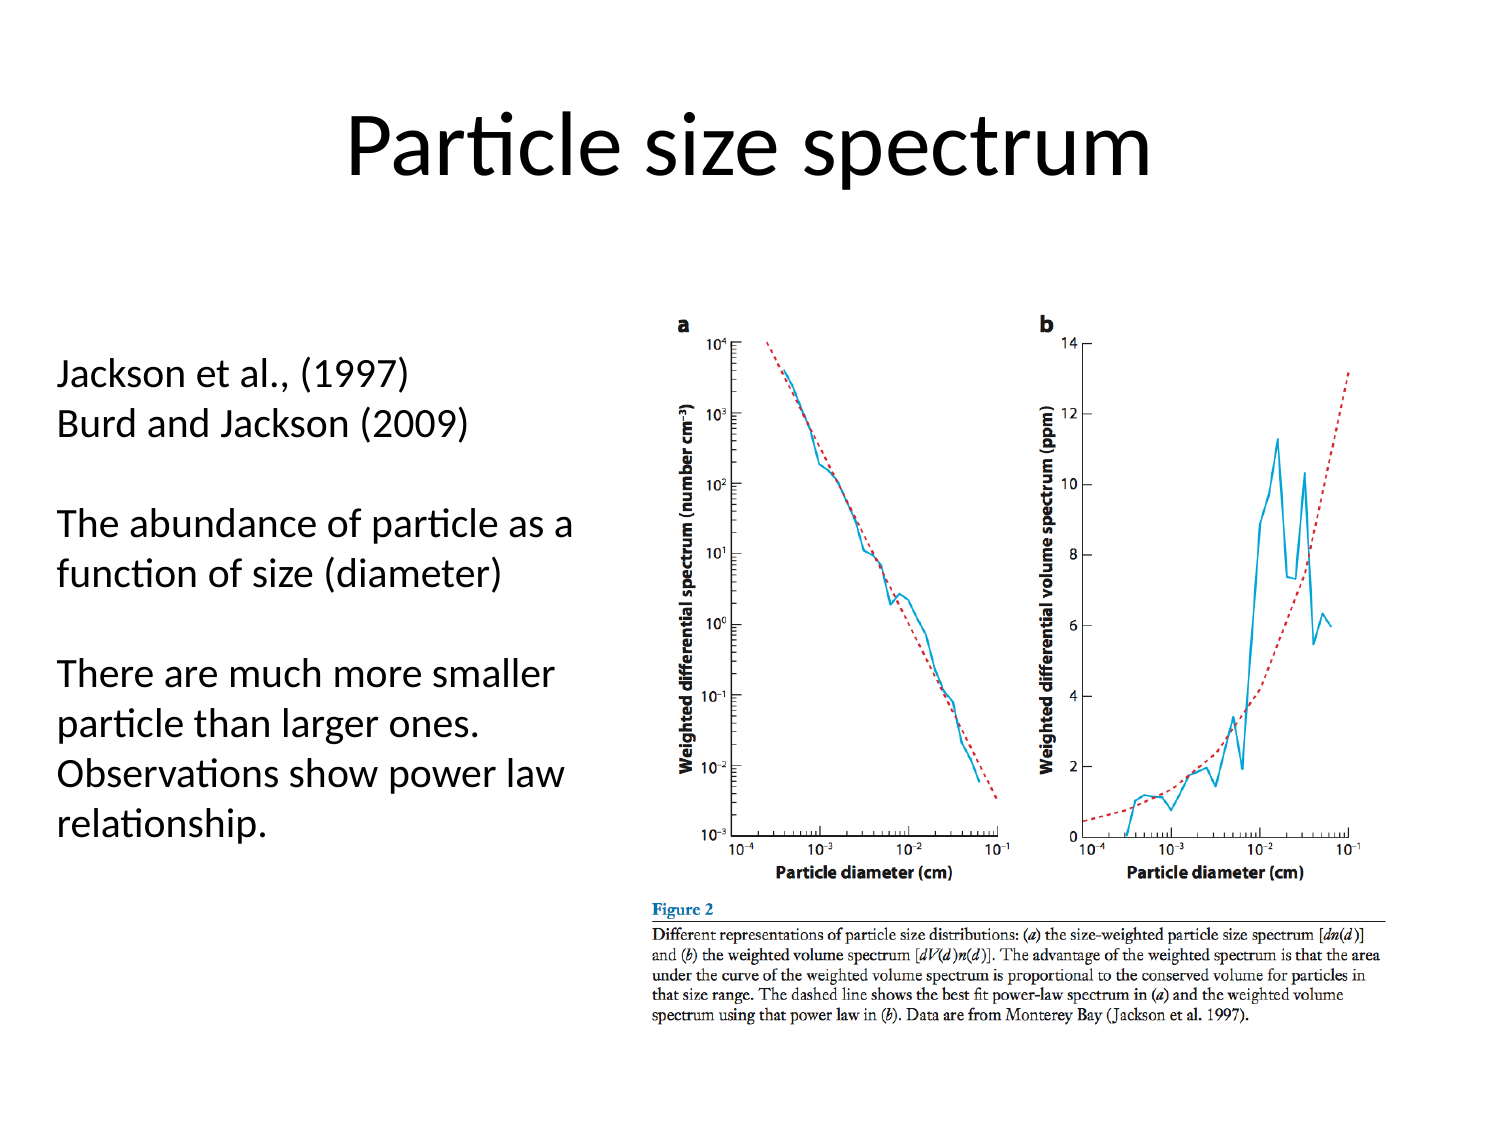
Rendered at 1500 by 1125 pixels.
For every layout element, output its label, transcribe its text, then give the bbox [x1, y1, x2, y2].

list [640, 290, 1399, 1034]
text_box Jackson et al., (1997) Burd and Jackson (2009) The abundance of particle as a function of size (diameter) There are much more smaller particle than larger ones. Observations show power law relationship. [41, 338, 608, 853]
title Particle size spectrum [75, 45, 1425, 233]
